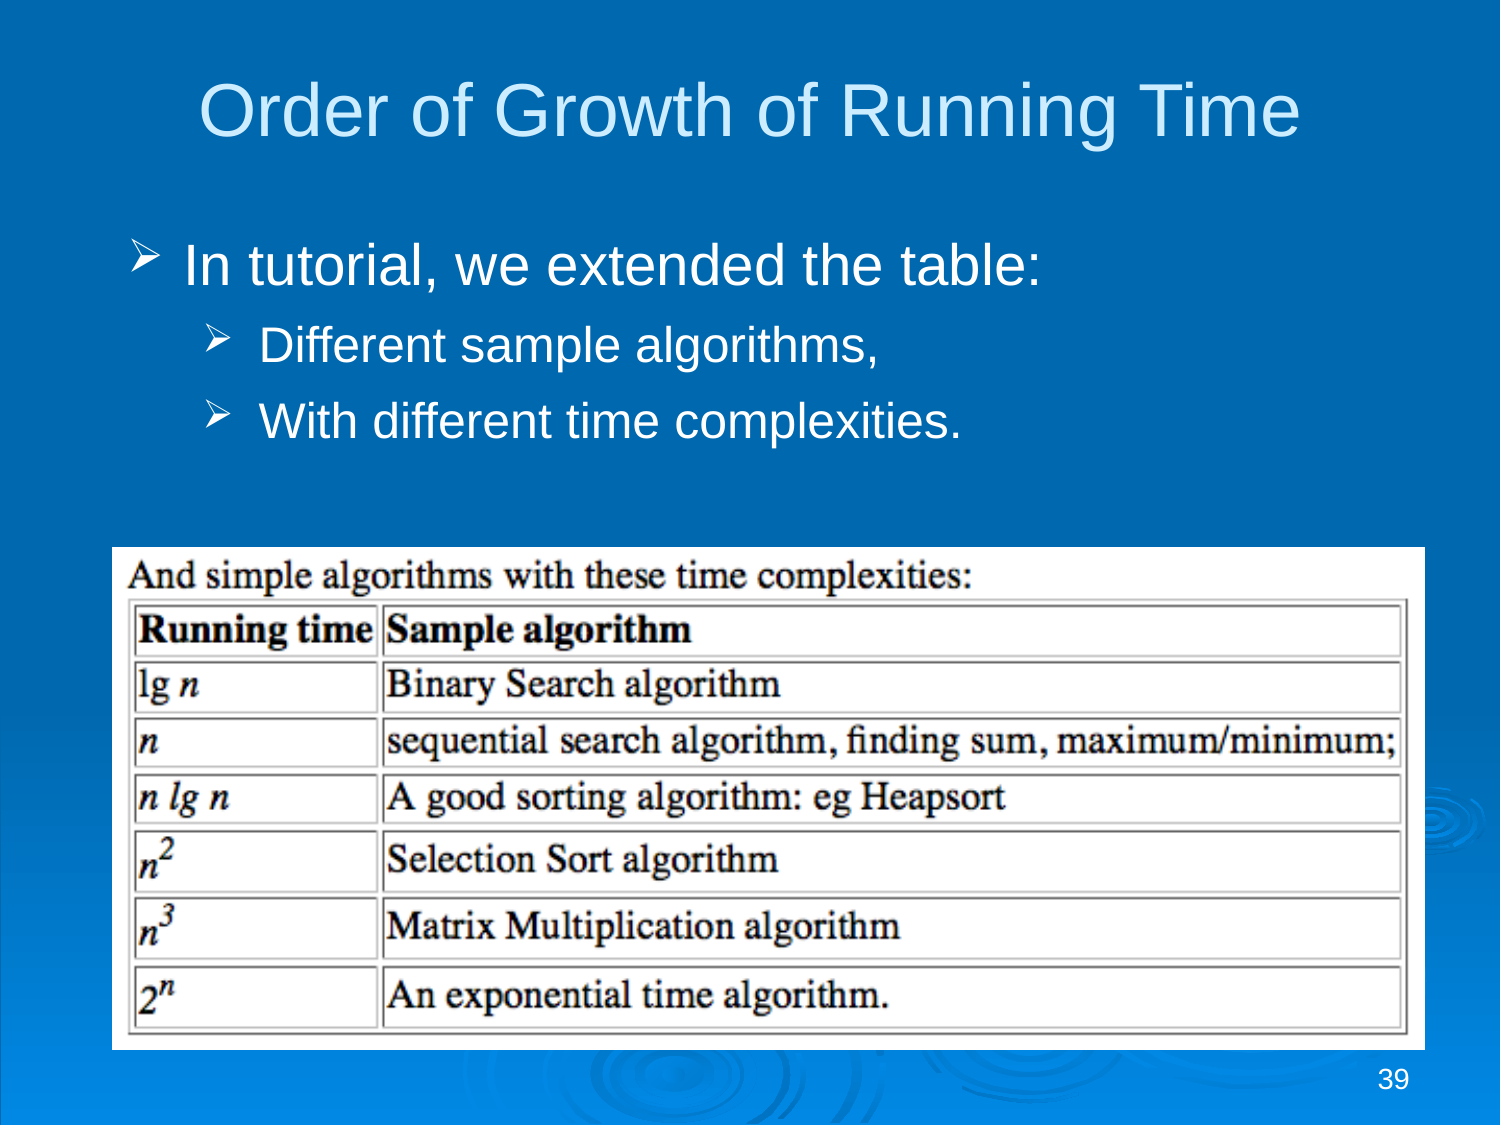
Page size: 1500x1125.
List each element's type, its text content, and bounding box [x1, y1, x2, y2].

slide_number 39 [1074, 1056, 1426, 1103]
picture [112, 547, 1426, 1051]
text_box In tutorial, we extended the table: Different sample algorithms, With different time complexities. [112, 212, 1438, 450]
title Order of Growth of Running Time [114, 52, 1388, 162]
